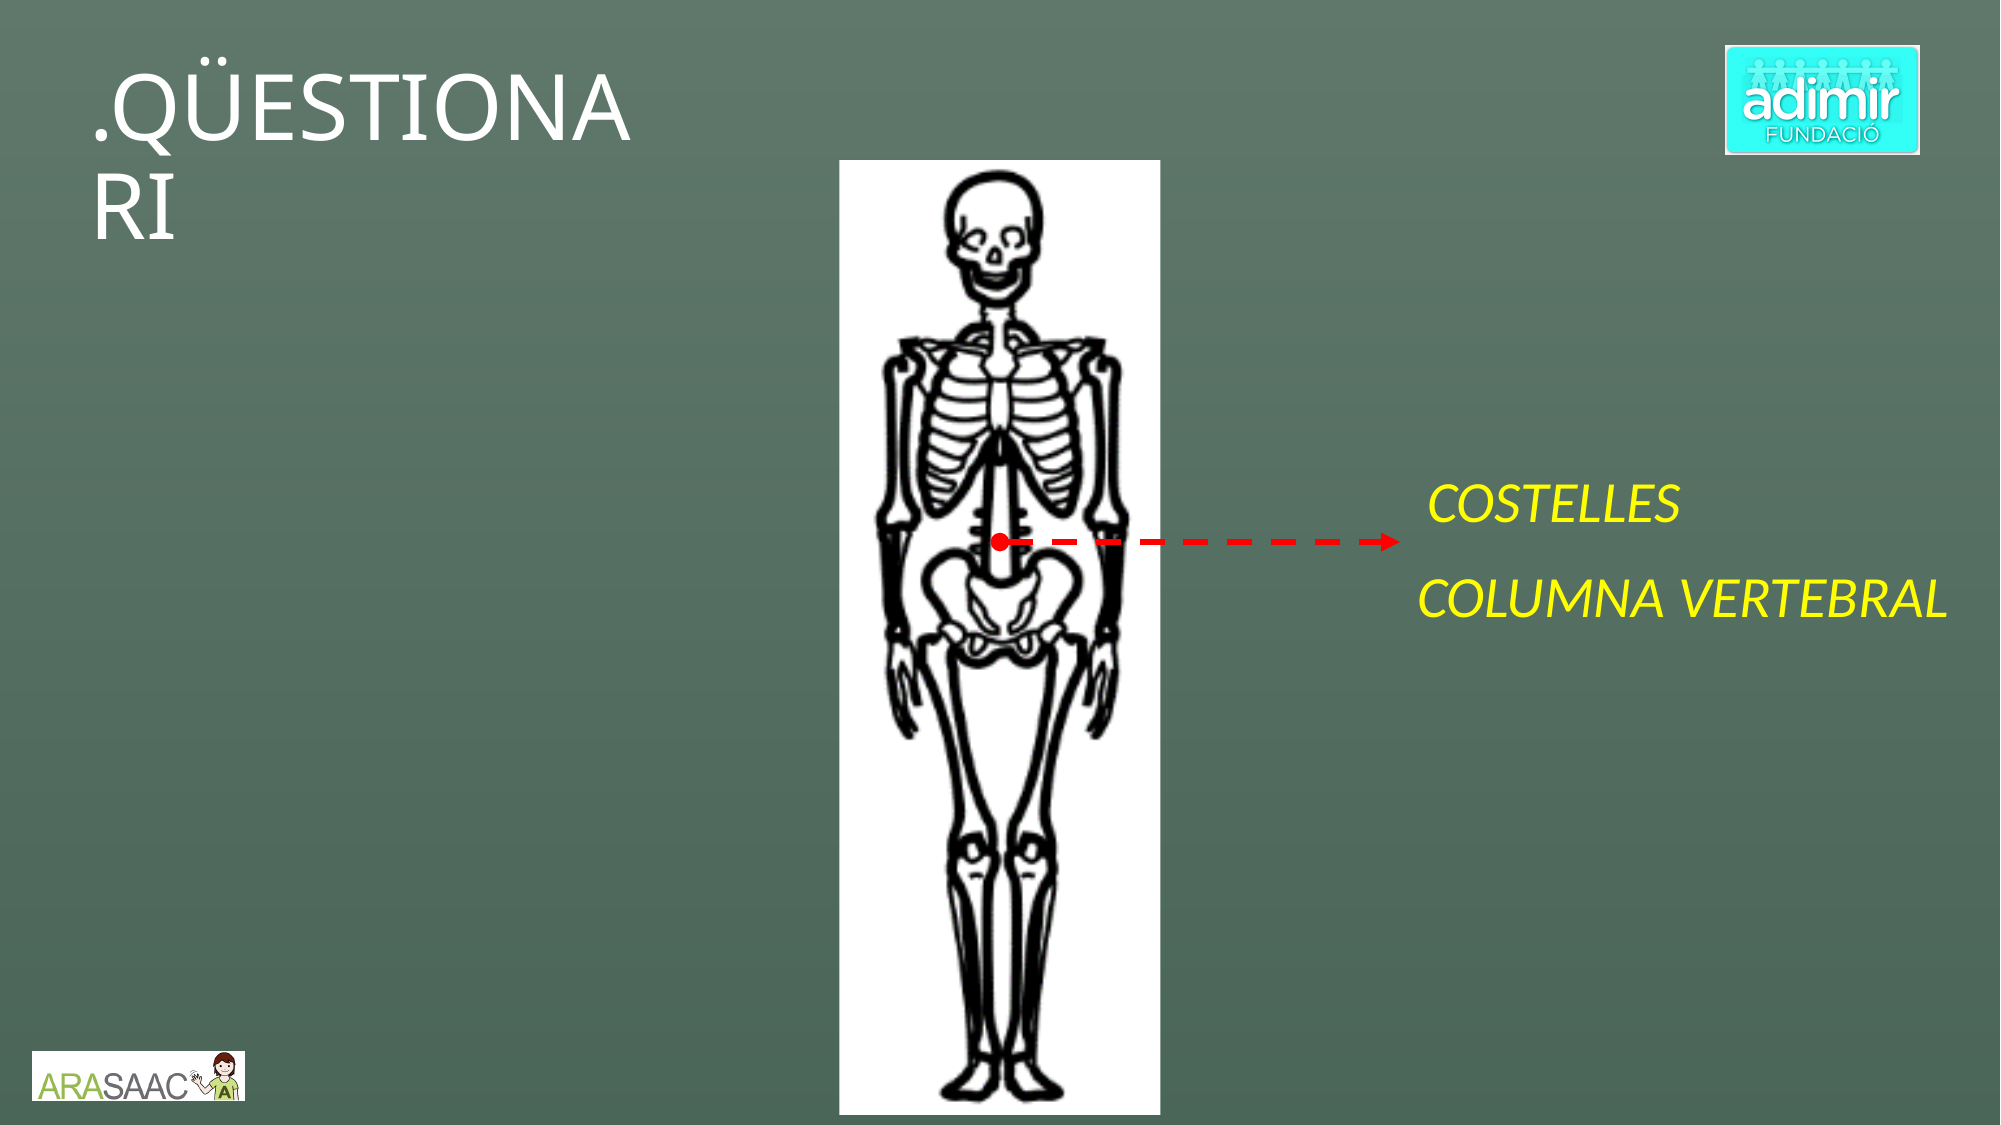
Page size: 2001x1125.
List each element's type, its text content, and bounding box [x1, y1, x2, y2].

text_box COSTELLES [1383, 456, 1696, 541]
picture [1725, 45, 1920, 155]
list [839, 160, 1161, 1115]
title .QÜESTIONARI [74, 51, 672, 270]
picture [32, 1051, 245, 1101]
text_box COLUMNA VERTEBRAL [1373, 551, 1974, 637]
